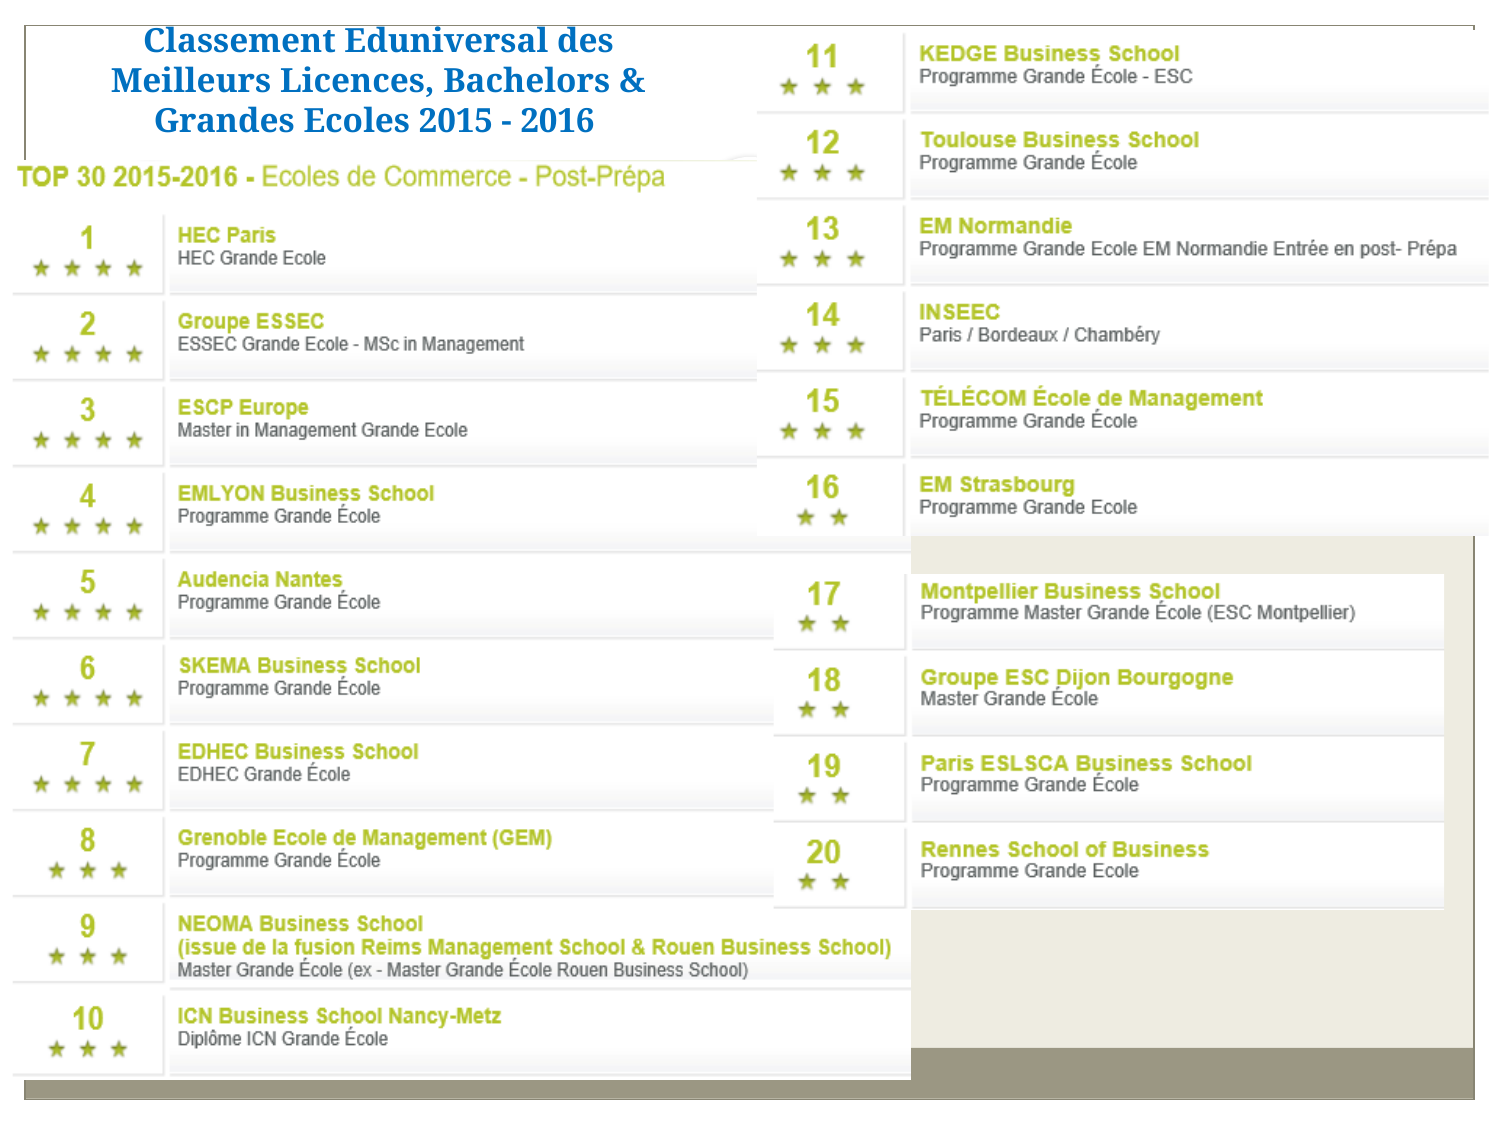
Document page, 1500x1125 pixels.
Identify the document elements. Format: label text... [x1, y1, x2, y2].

picture [0, 30, 1489, 1080]
title Classement Eduniversal des Meilleurs Licences, Bachelors & Grandes Ecoles 2015 - 2016 [53, 30, 705, 147]
